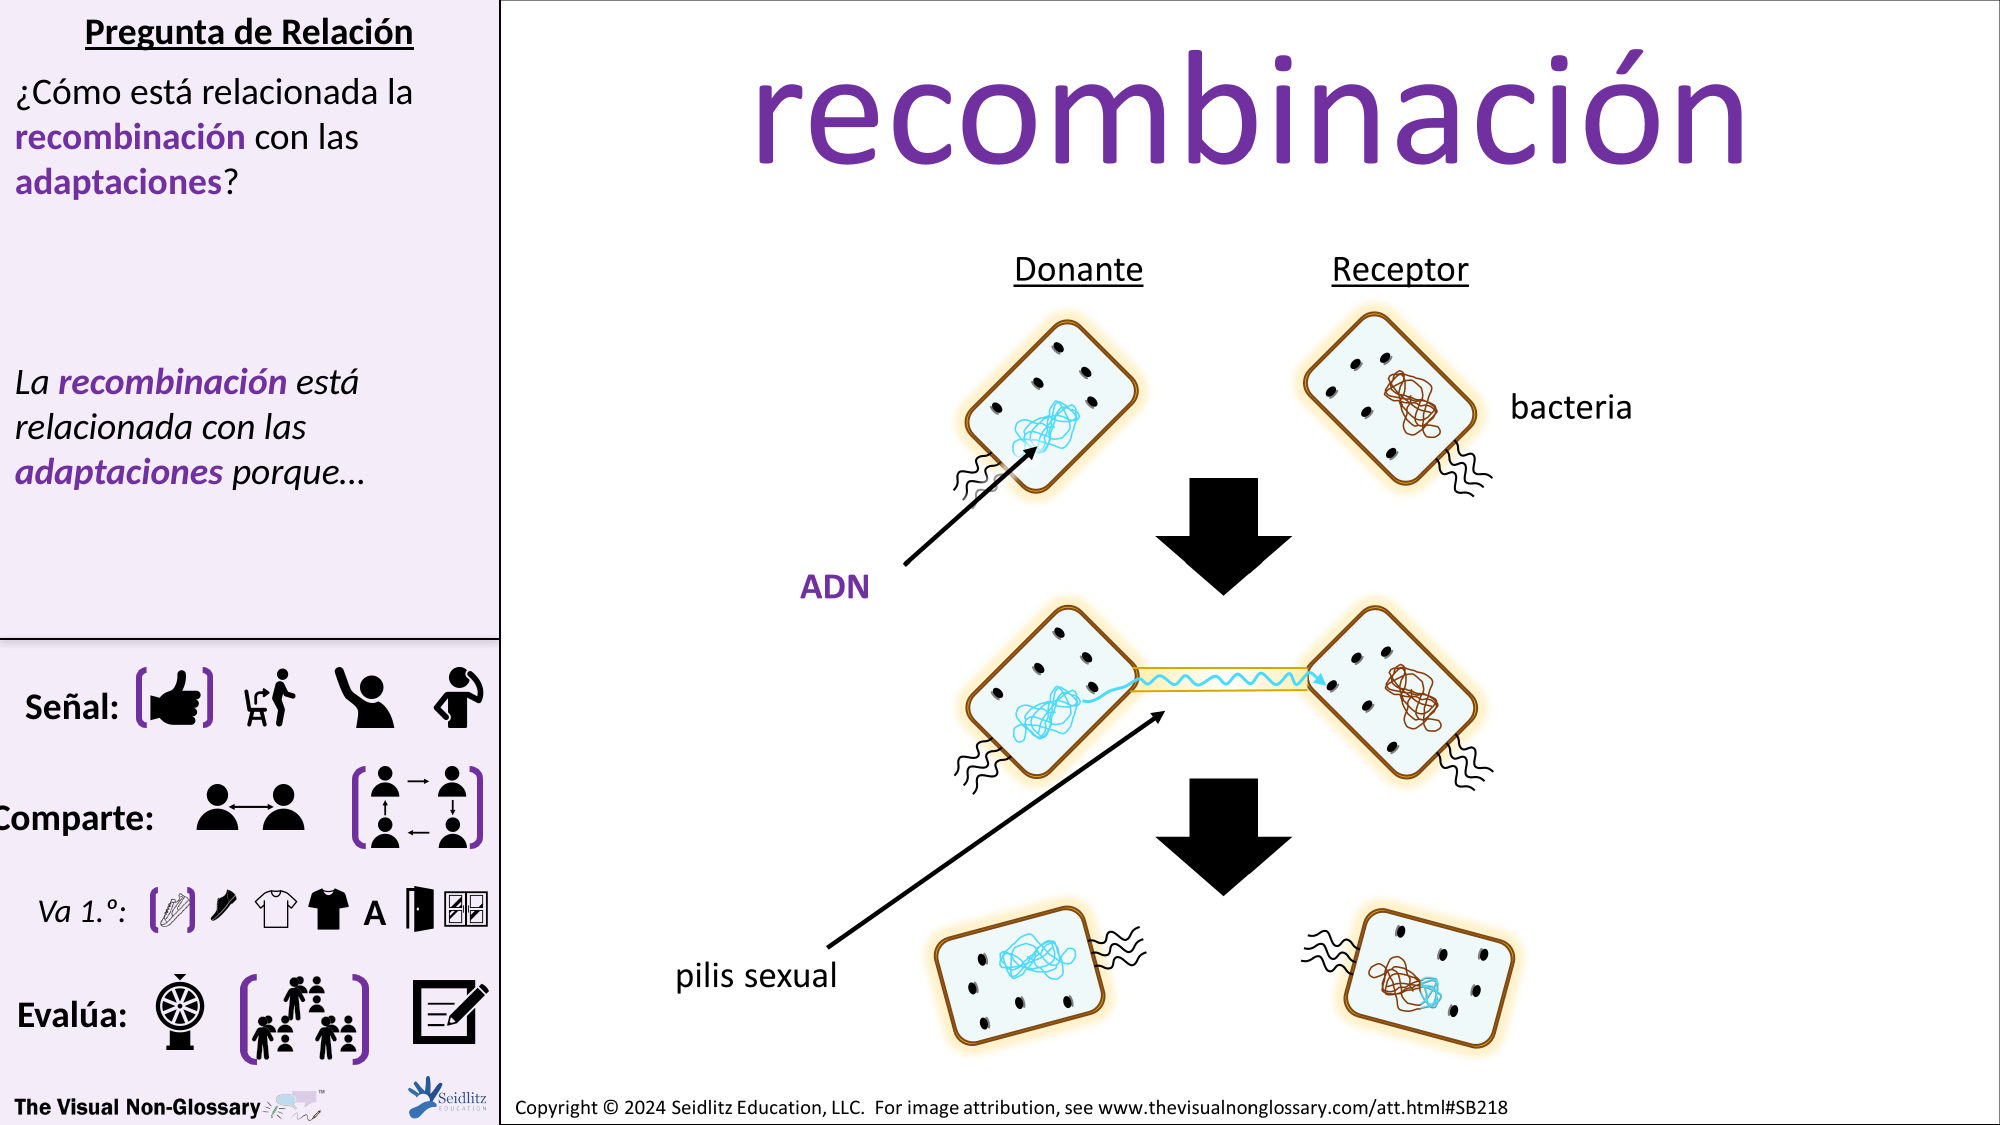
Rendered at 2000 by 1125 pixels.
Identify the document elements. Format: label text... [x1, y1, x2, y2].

picture [239, 974, 370, 1066]
picture [136, 667, 214, 728]
picture [0, 1084, 328, 1125]
picture [403, 1073, 495, 1125]
picture [239, 667, 301, 728]
text_box A [348, 880, 402, 941]
picture [428, 667, 490, 728]
picture [397, 886, 490, 932]
picture [142, 974, 218, 1051]
picture [305, 886, 352, 932]
text_box Comparte: [0, 785, 170, 846]
picture [202, 886, 241, 925]
text_box Pregunta de Relación [70, 0, 430, 59]
picture [499, 0, 2000, 1125]
text_box ¿Cómo está relacionada la recombinación con las adaptaciones? [0, 59, 494, 210]
picture [352, 766, 484, 850]
picture [413, 974, 490, 1051]
text_box Evalúa: [2, 982, 137, 1043]
text_box Señal: [10, 674, 135, 735]
text_box La recombinación está relacionada con las adaptaciones porque… [0, 349, 494, 500]
picture [194, 784, 307, 830]
text_box Va 1.º: [22, 881, 143, 937]
picture [253, 886, 299, 932]
picture [149, 886, 196, 934]
picture [334, 667, 395, 728]
